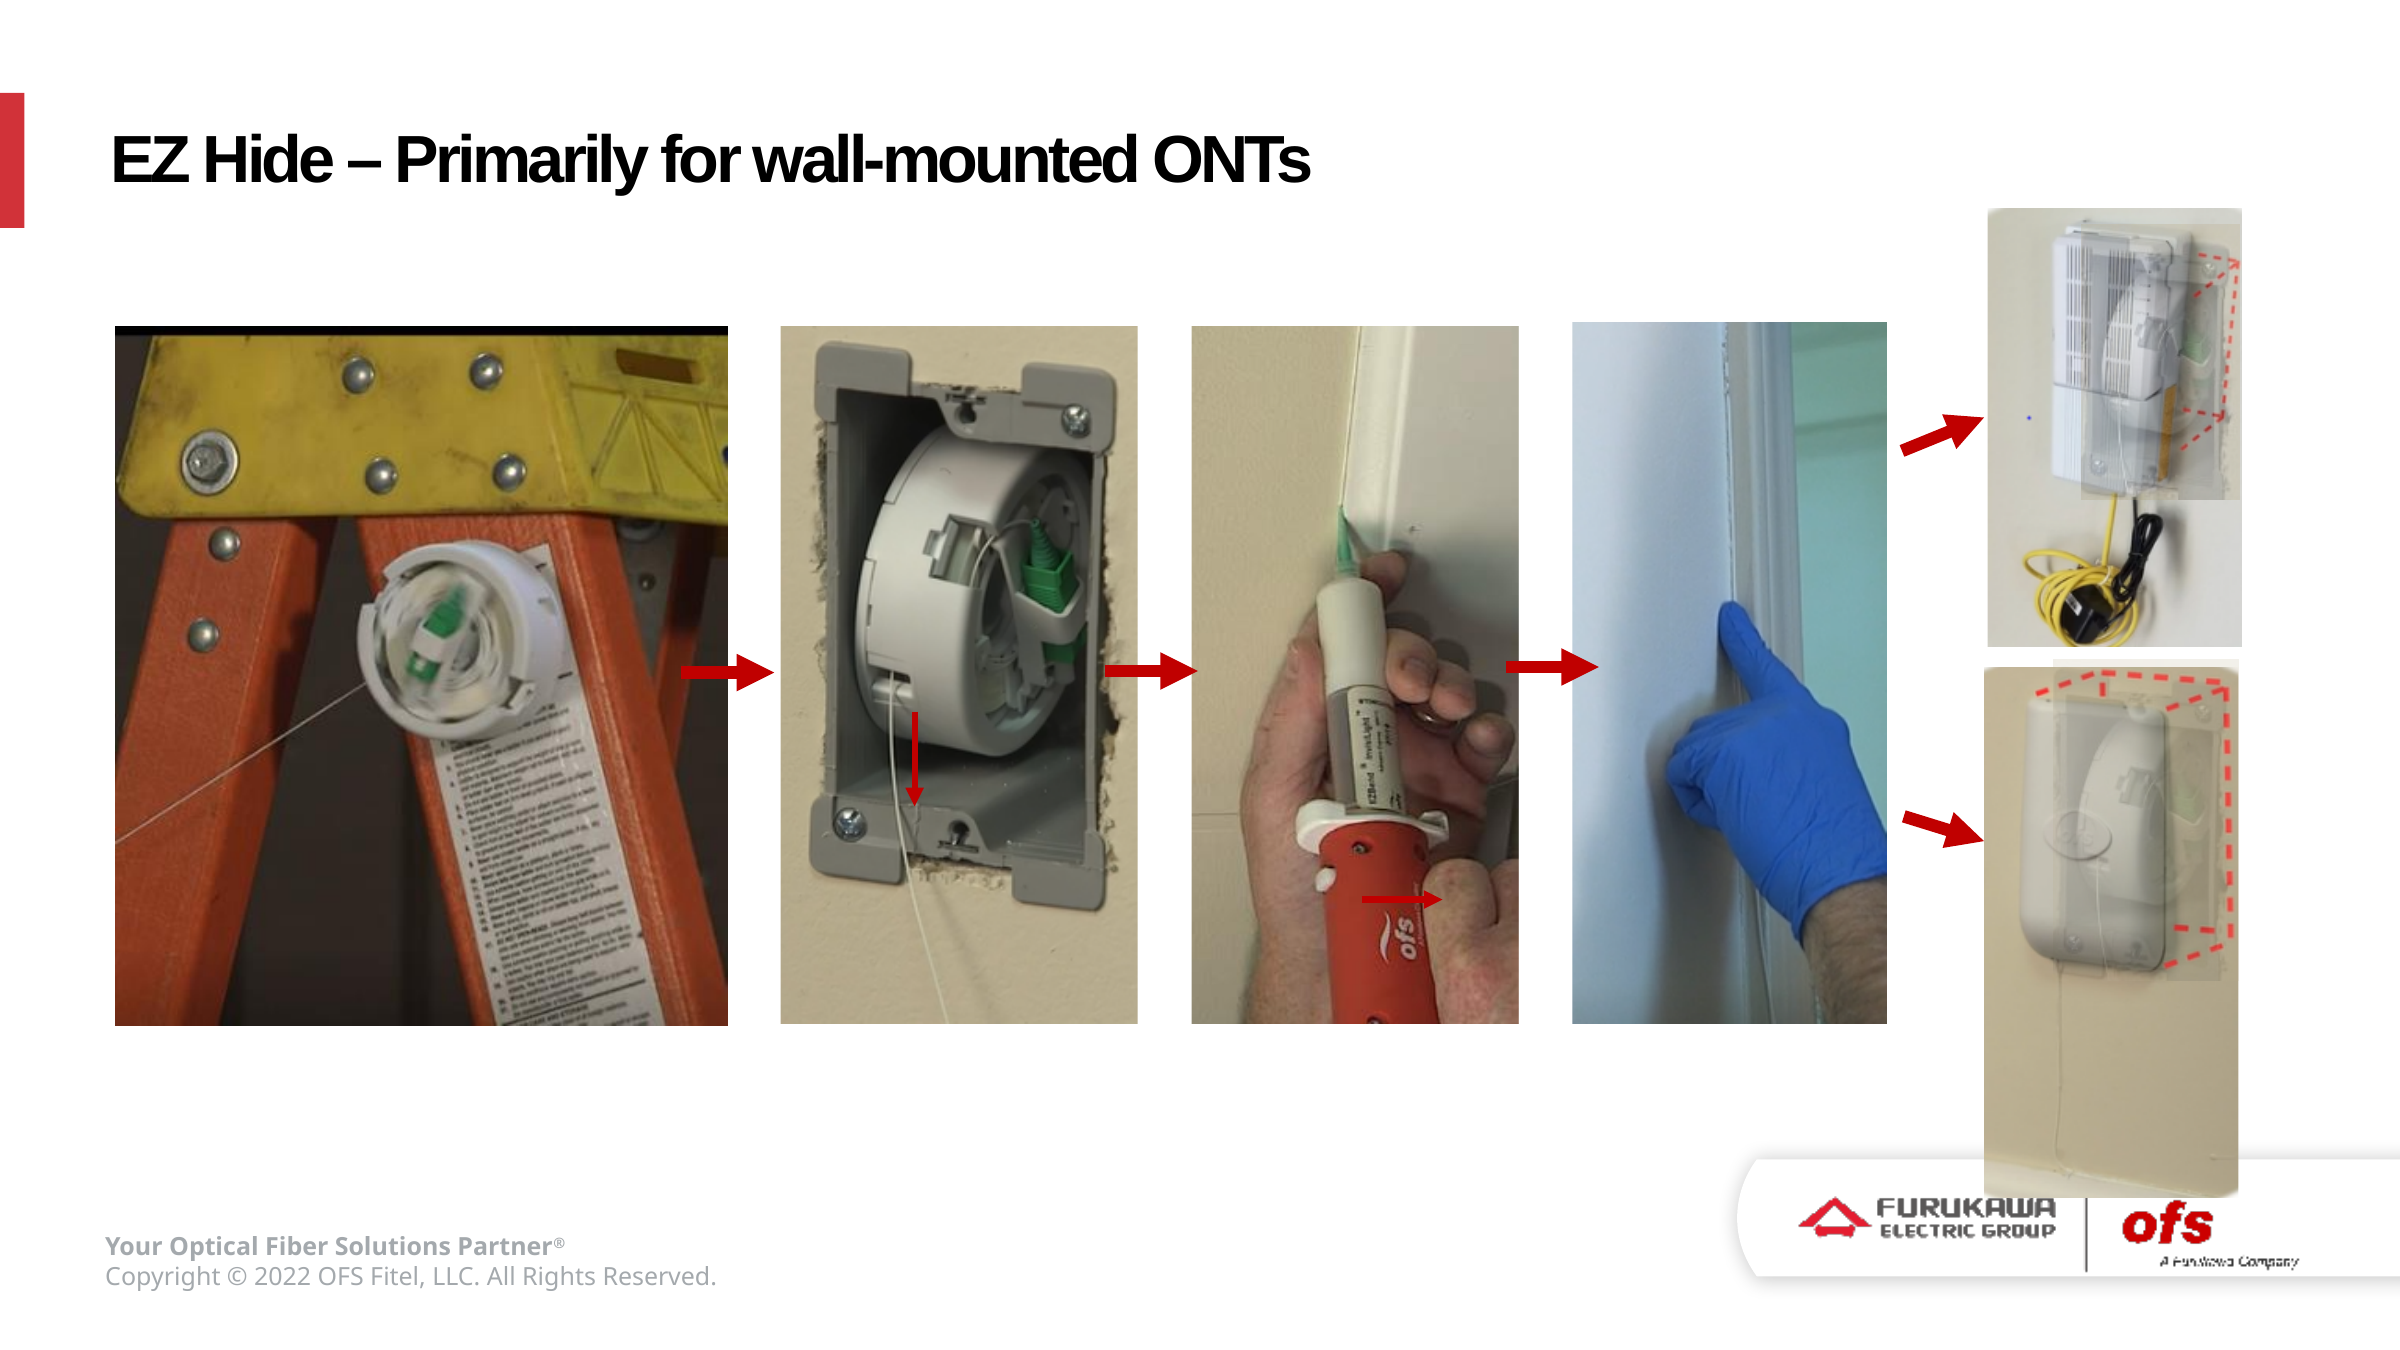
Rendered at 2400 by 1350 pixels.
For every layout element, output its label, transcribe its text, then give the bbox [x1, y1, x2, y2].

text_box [1903, 816, 1984, 842]
title EZ Hide – Primarily for wall-mounted ONTs [95, 93, 2166, 228]
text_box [1901, 417, 1984, 451]
picture [780, 321, 1887, 1024]
picture [1987, 208, 2242, 647]
picture [1788, 659, 2305, 1278]
picture [115, 326, 728, 1026]
